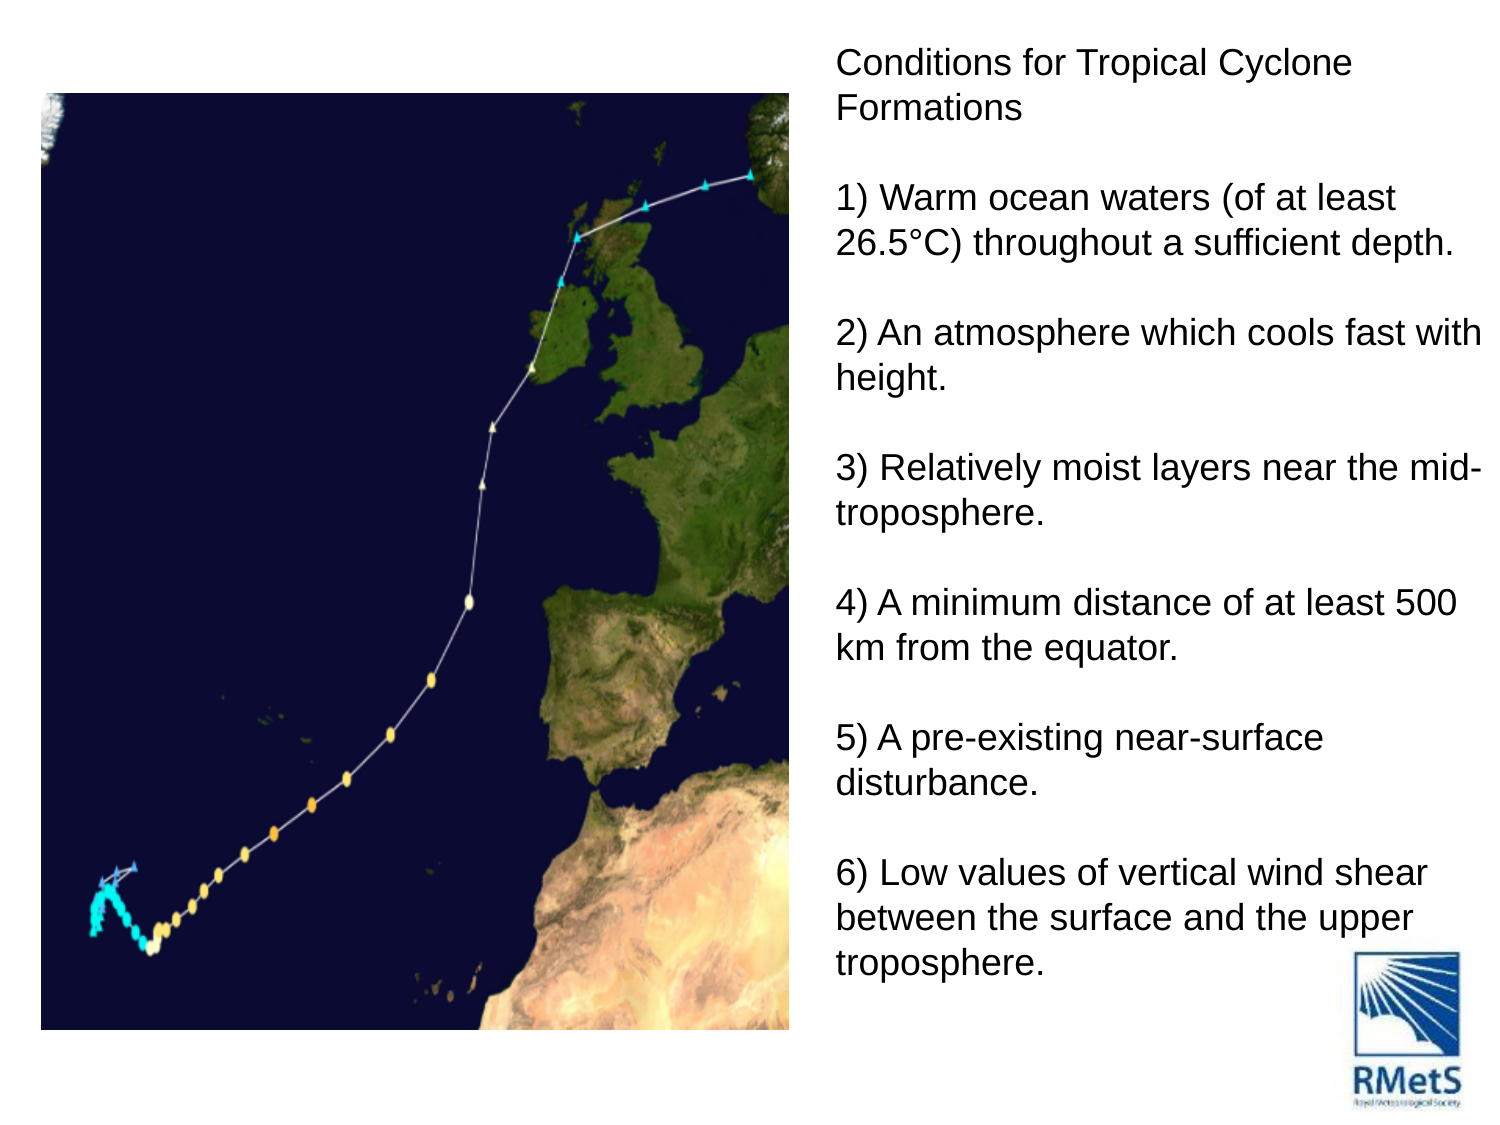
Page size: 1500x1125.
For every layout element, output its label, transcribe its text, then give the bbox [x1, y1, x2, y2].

text_box Conditions for Tropical Cyclone Formations 1) Warm ocean waters (of at least 26.5°C) throughout a sufficient depth. 2) An atmosphere which cools fast with height. 3) Relatively moist layers near the mid-troposphere. 4) A minimum distance of at least 500 km from the equator. 5) A pre-existing near-surface disturbance. 6) Low values of vertical wind shear between the surface and the upper troposphere. [820, 30, 1500, 991]
picture [40, 93, 789, 1030]
picture [1311, 934, 1500, 1124]
